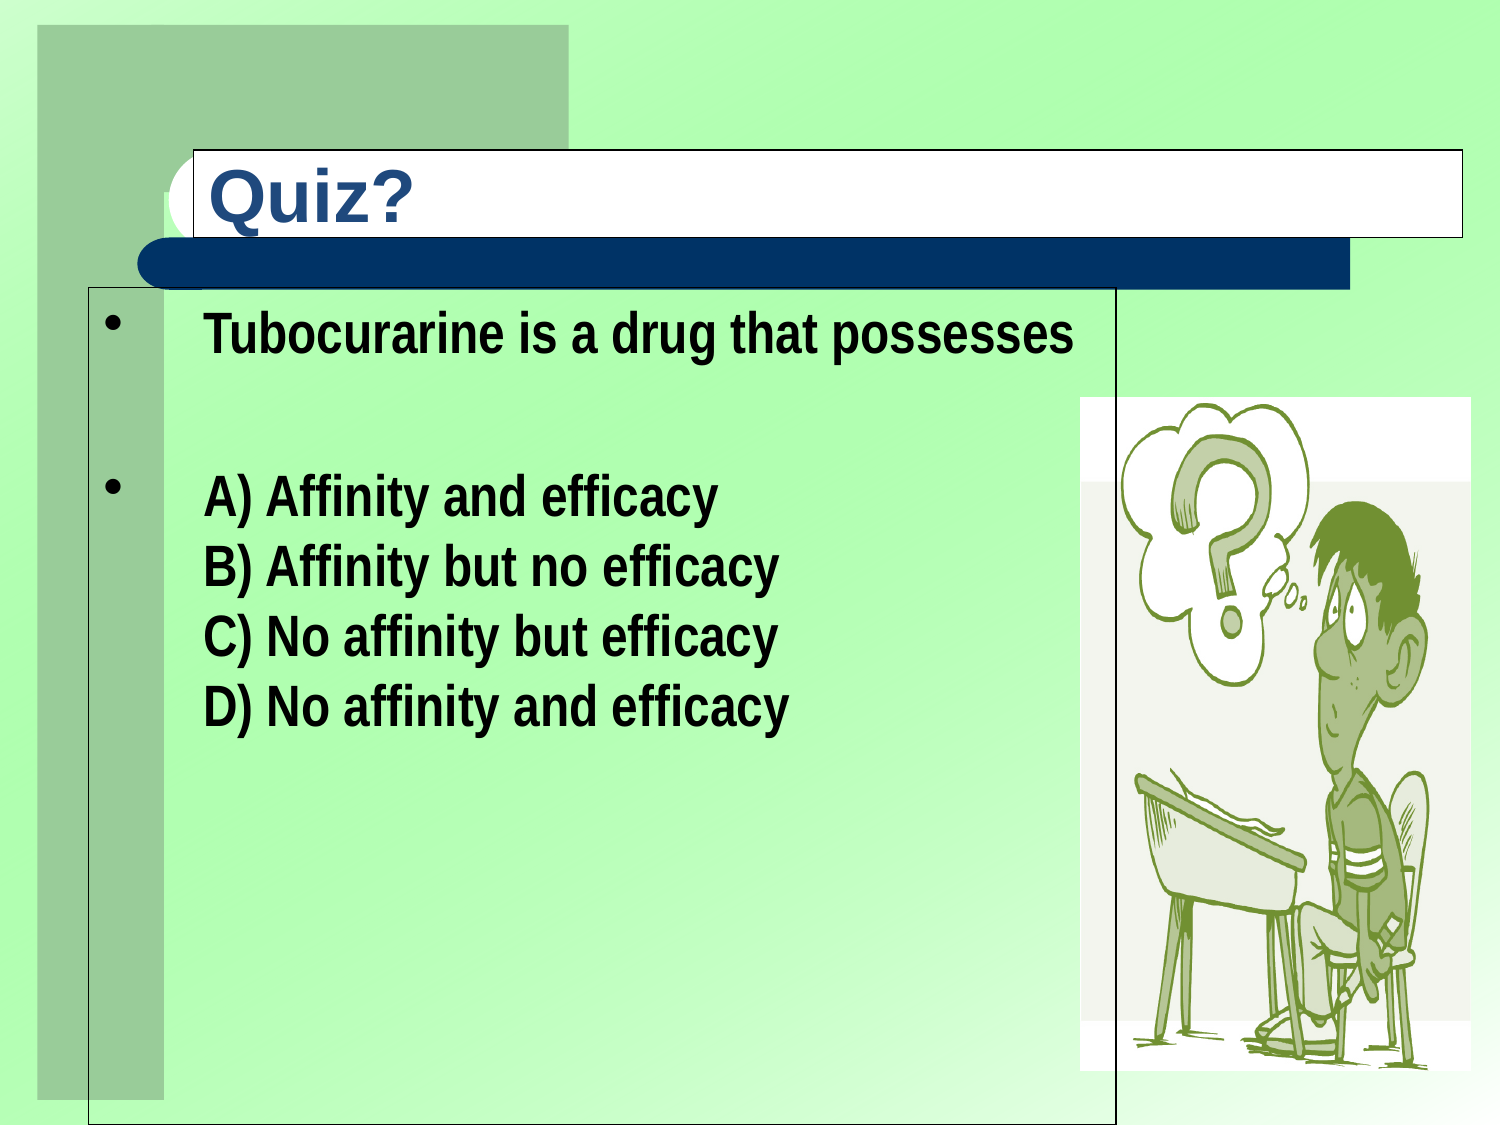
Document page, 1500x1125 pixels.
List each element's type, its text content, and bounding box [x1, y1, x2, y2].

text_box Quiz? [573, 149, 1463, 238]
text_box Tubocurarine is a drug that possesses A) Affinity and efficacy B) Affinity but no efficacy C) No affinity but efficacy D) No affinity and efficacy [88, 298, 1117, 1125]
picture [1080, 396, 1471, 1071]
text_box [137, 237, 1351, 290]
text_box [0, 0, 1500, 1125]
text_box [37, 24, 569, 1101]
